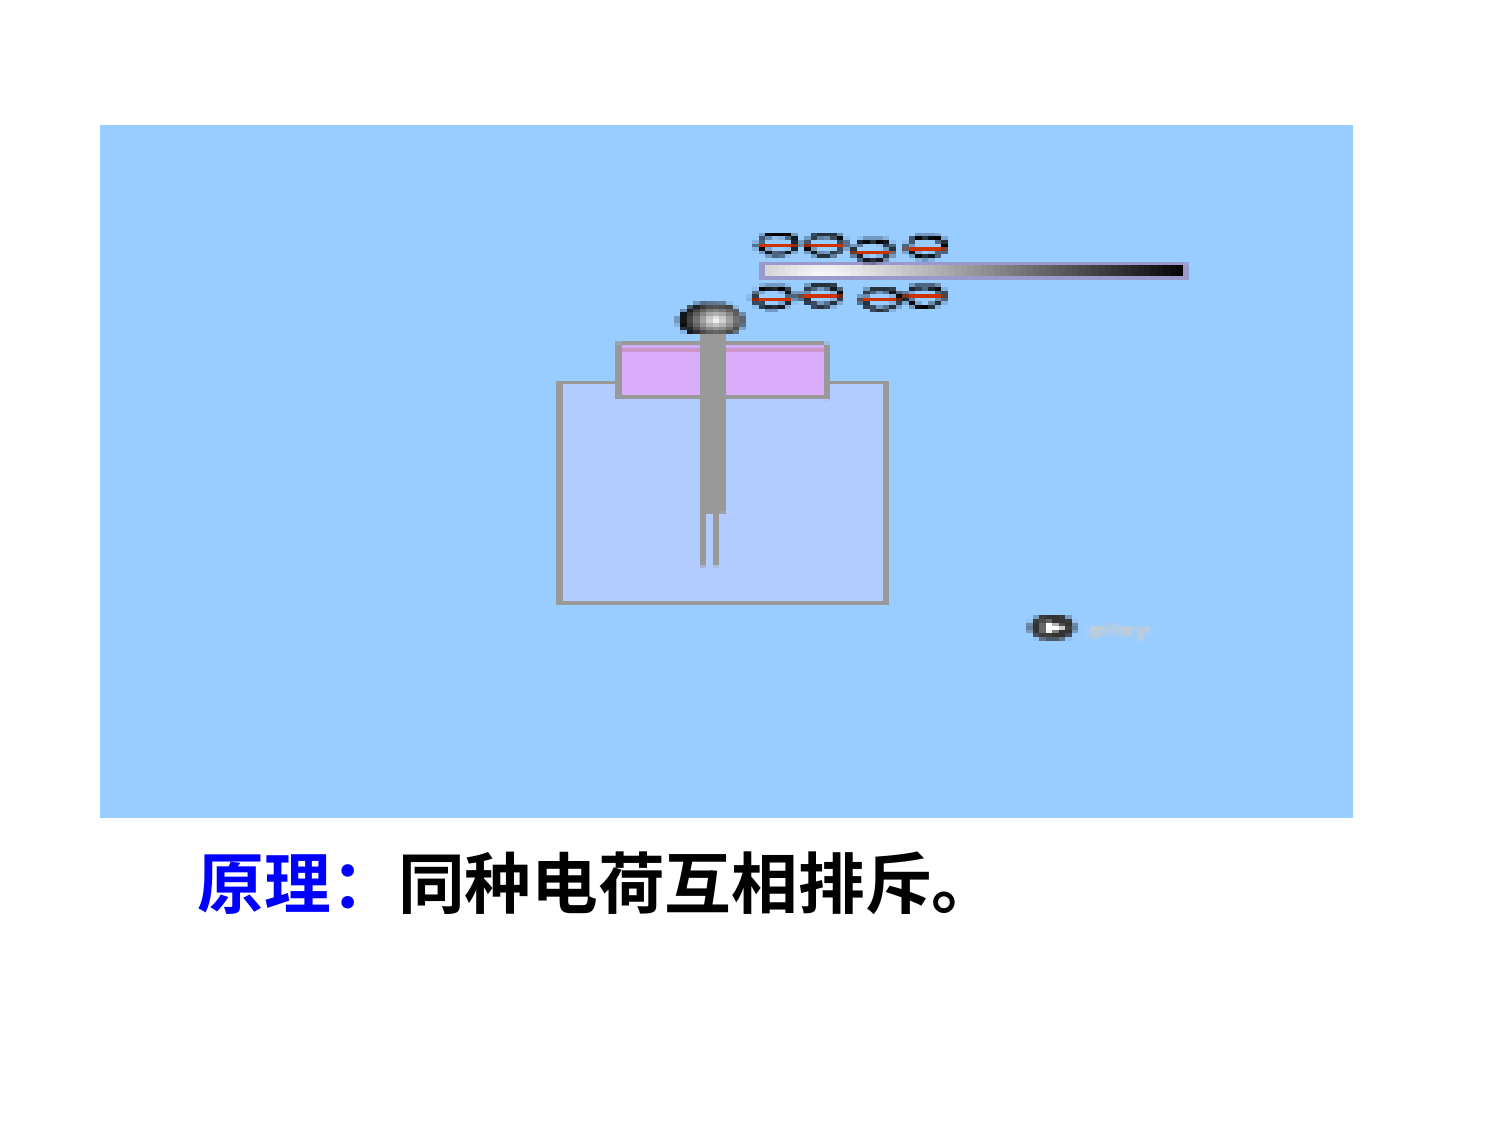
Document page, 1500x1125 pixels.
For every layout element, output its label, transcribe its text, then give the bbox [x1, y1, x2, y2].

text_box 原理：同种电荷互相排斥。 [183, 834, 1371, 929]
picture [100, 125, 1353, 818]
